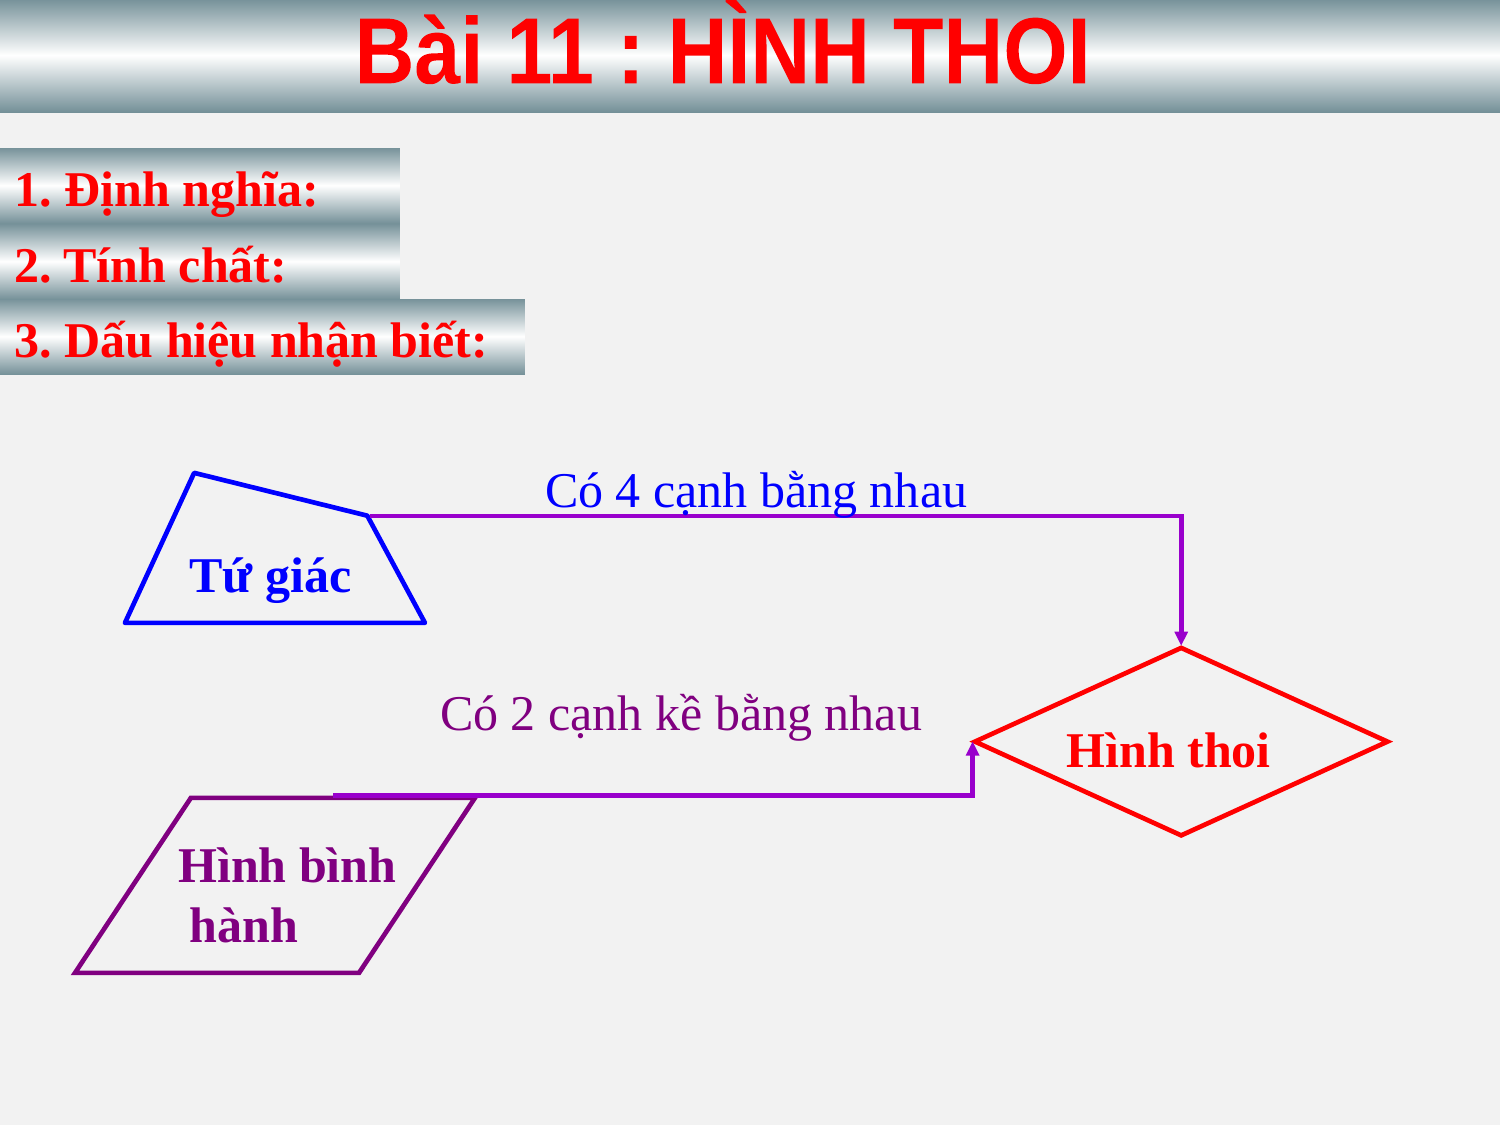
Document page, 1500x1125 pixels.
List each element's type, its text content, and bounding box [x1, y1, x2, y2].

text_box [974, 647, 1388, 836]
text_box Có 2 cạnh kề bằng nhau [374, 672, 625, 748]
text_box Có 4 cạnh bằng nhau [462, 449, 625, 515]
text_box 1. Định nghĩa: [0, 148, 400, 224]
text_box 2. Tính chất: [0, 224, 400, 300]
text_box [369, 515, 625, 646]
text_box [124, 472, 425, 623]
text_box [625, 448, 680, 1089]
text_box Có 2 cạnh kề bằng nhau [680, 672, 974, 748]
text_box Có 4 cạnh bằng nhau [680, 449, 1050, 515]
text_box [680, 515, 1182, 646]
text_box [0, 0, 1500, 113]
text_box 3. Dấu hiệu nhận biết: [0, 299, 525, 375]
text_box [74, 797, 475, 973]
